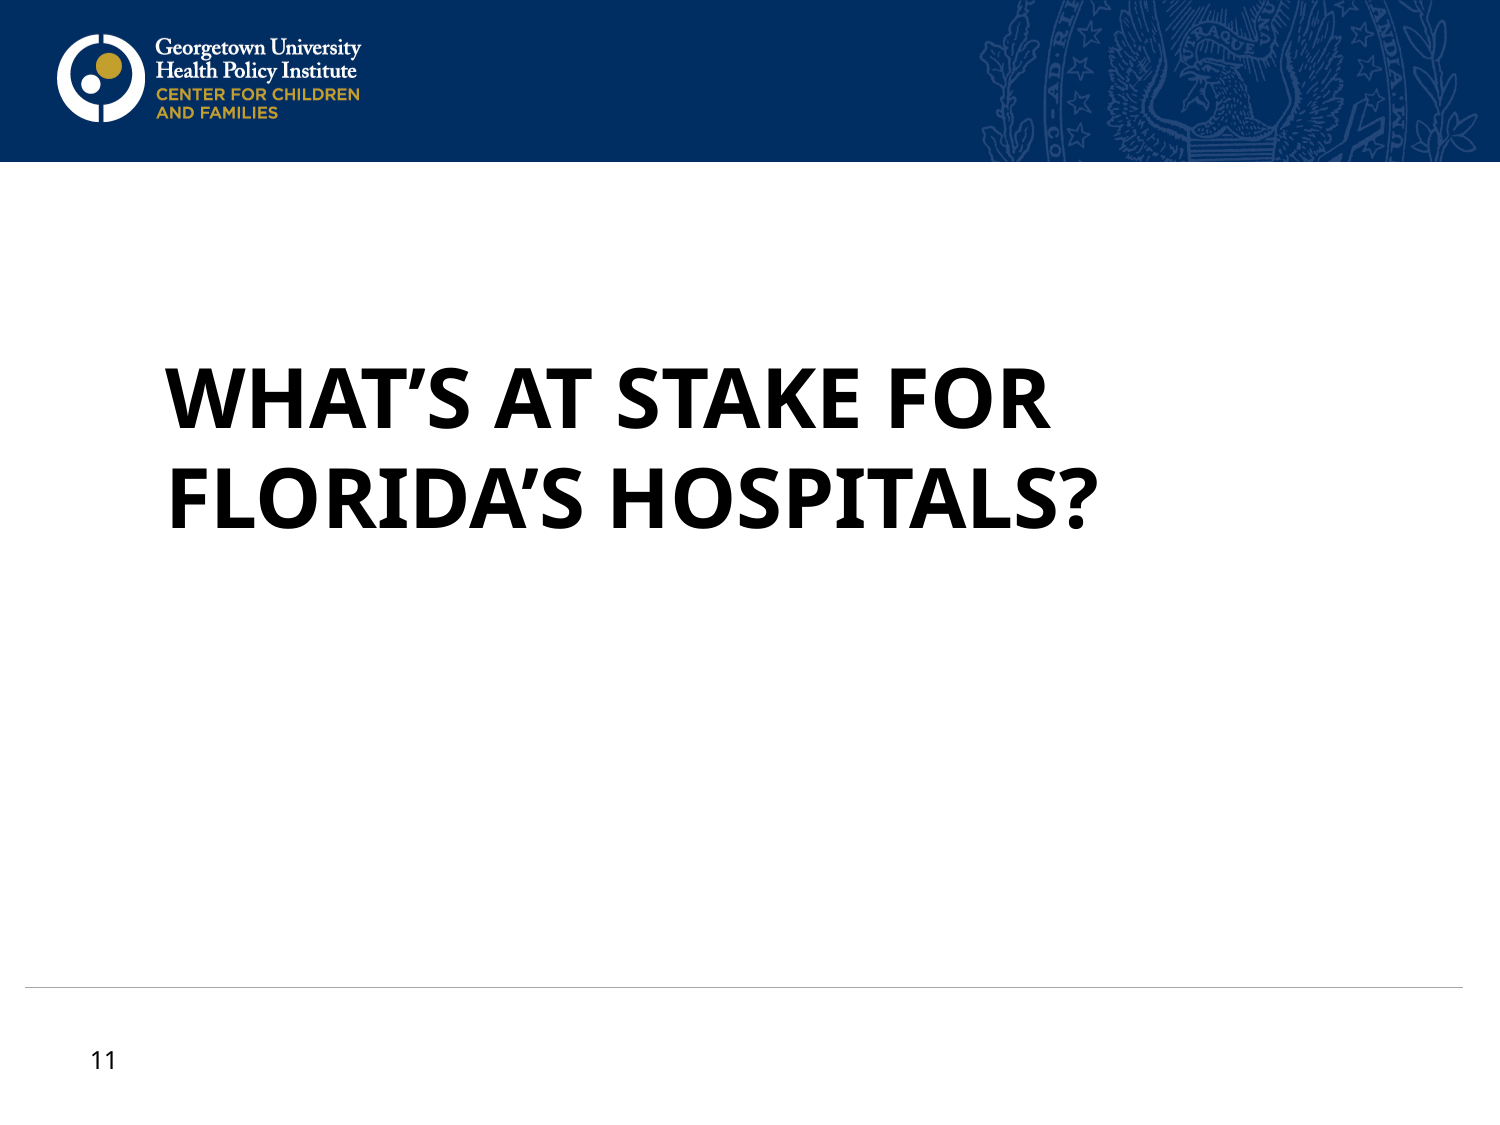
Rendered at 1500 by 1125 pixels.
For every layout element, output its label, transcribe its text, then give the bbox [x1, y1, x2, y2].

title What’s at Stake for Florida’s hospitals? [150, 337, 1425, 561]
picture [0, 0, 1500, 162]
text_box 11 [75, 1037, 263, 1098]
